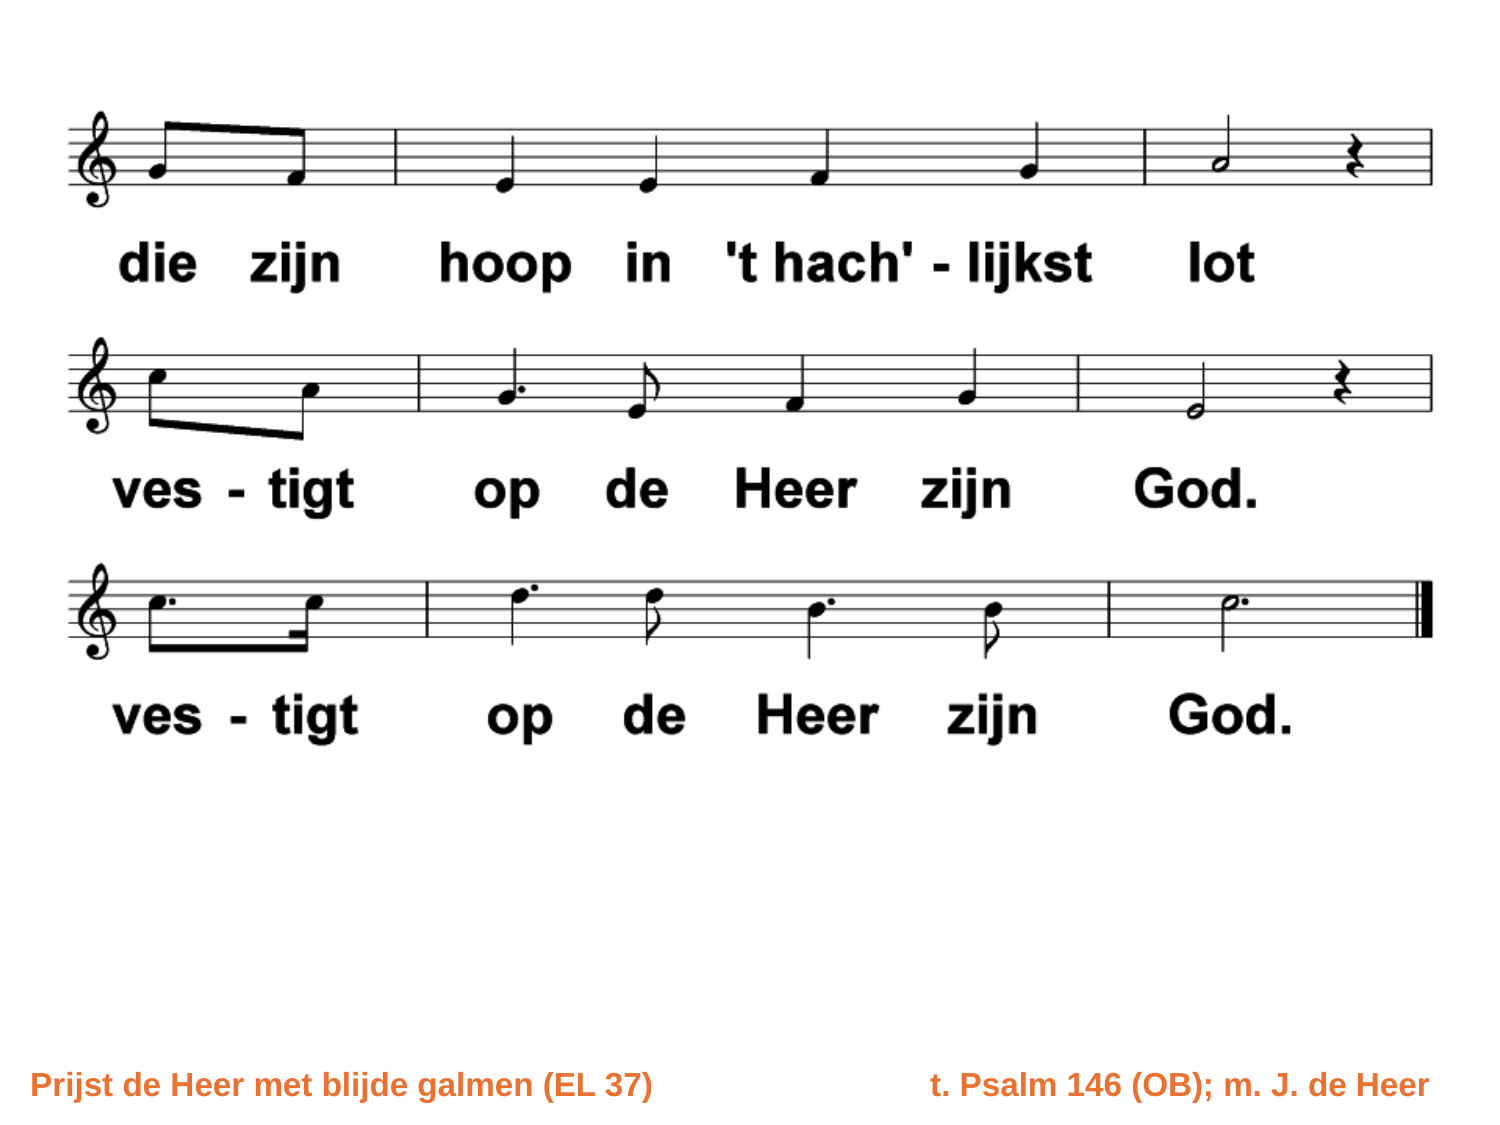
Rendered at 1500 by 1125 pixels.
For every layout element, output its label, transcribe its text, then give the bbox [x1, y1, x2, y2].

picture [60, 101, 1440, 754]
text_box Prijst de Heer met blijde galmen (EL 37) t. Psalm 146 (OB); m. J. de Heer [15, 1055, 1455, 1111]
